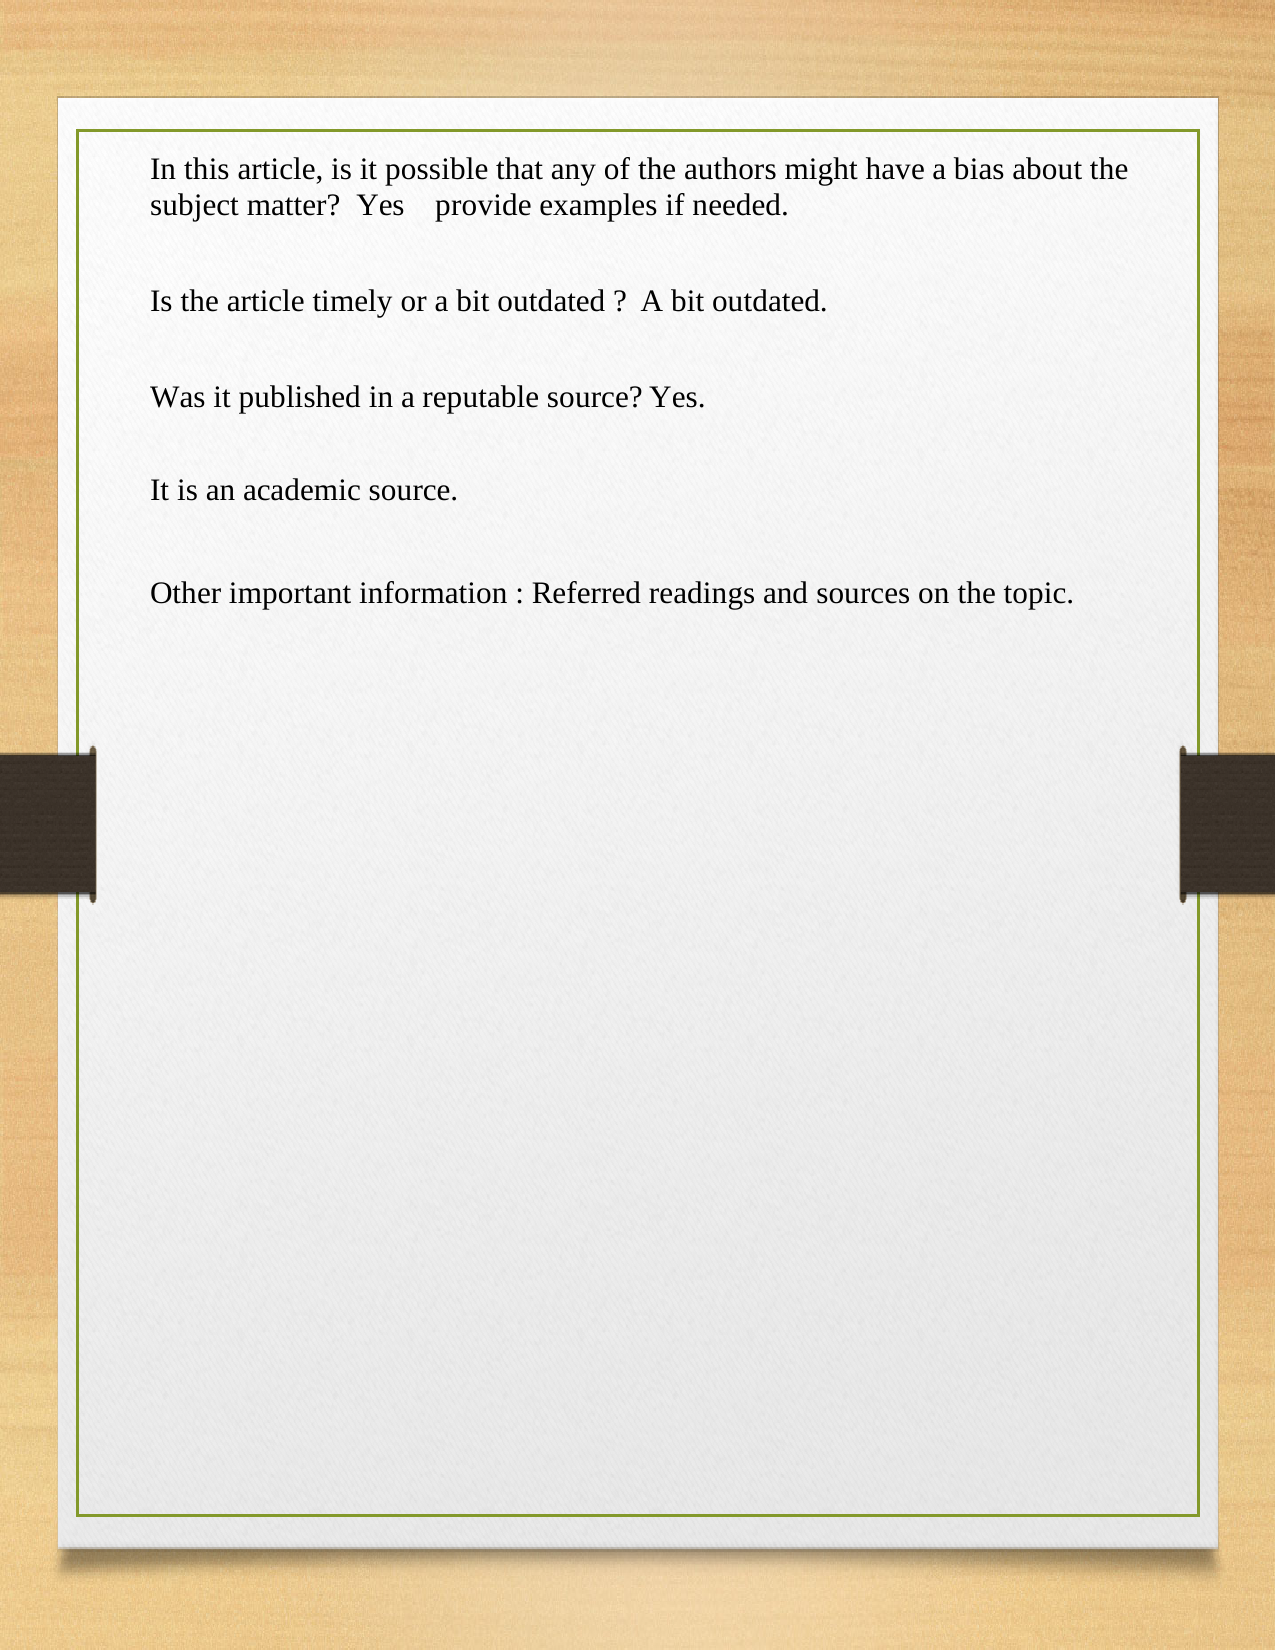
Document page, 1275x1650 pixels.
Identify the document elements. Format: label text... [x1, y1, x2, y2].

text_box Other important information : Referred readings and sources on the topic. [147, 575, 1078, 611]
text_box provide examples if needed. [433, 188, 795, 224]
picture [0, 0, 1275, 1650]
text_box It is an academic source. [147, 472, 465, 508]
text_box Is the article timely or a bit outdated ? A bit outdated. [147, 283, 835, 320]
text_box subject matter? Yes [147, 188, 411, 224]
text_box In this article, is it possible that any of the authors might have a bias about the [147, 152, 1131, 188]
text_box Was it published in a reputable source? Yes. [147, 379, 712, 416]
